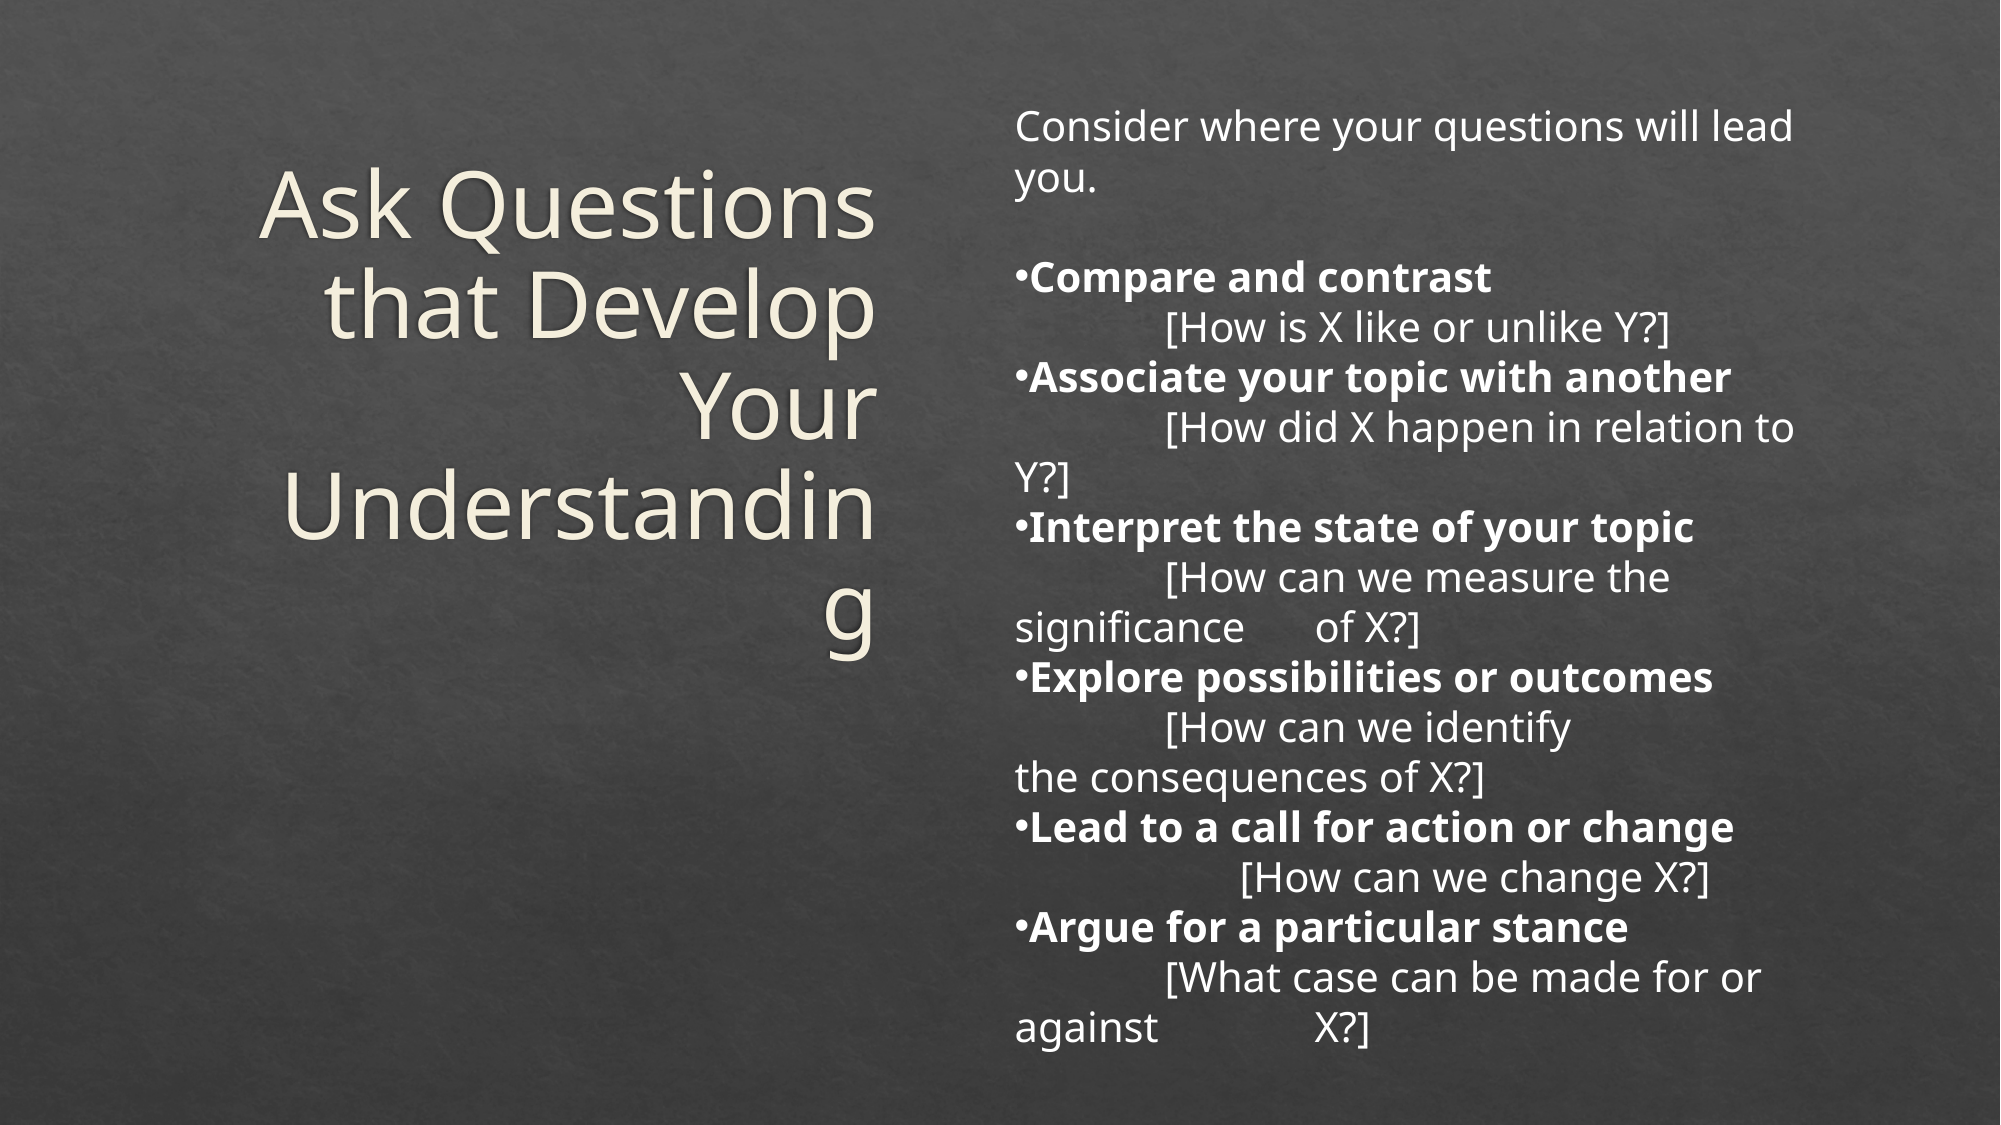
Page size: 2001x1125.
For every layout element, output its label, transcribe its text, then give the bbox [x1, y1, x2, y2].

text_box Consider where your questions will lead you. Compare and contrast [How is X like or unlike Y?] Associate your topic with another [How did X happen in relation to Y?] Interpret the state of your topic [How can we measure the significance of X?] Explore possibilities or outcomes [How can we identify the consequences of X?] Lead to a call for action or change [How can we change X?] Argue for a particular stance [What case can be made for or against X?] [999, 92, 1816, 1125]
title Ask Questions that Develop Your Understanding [211, 149, 894, 669]
